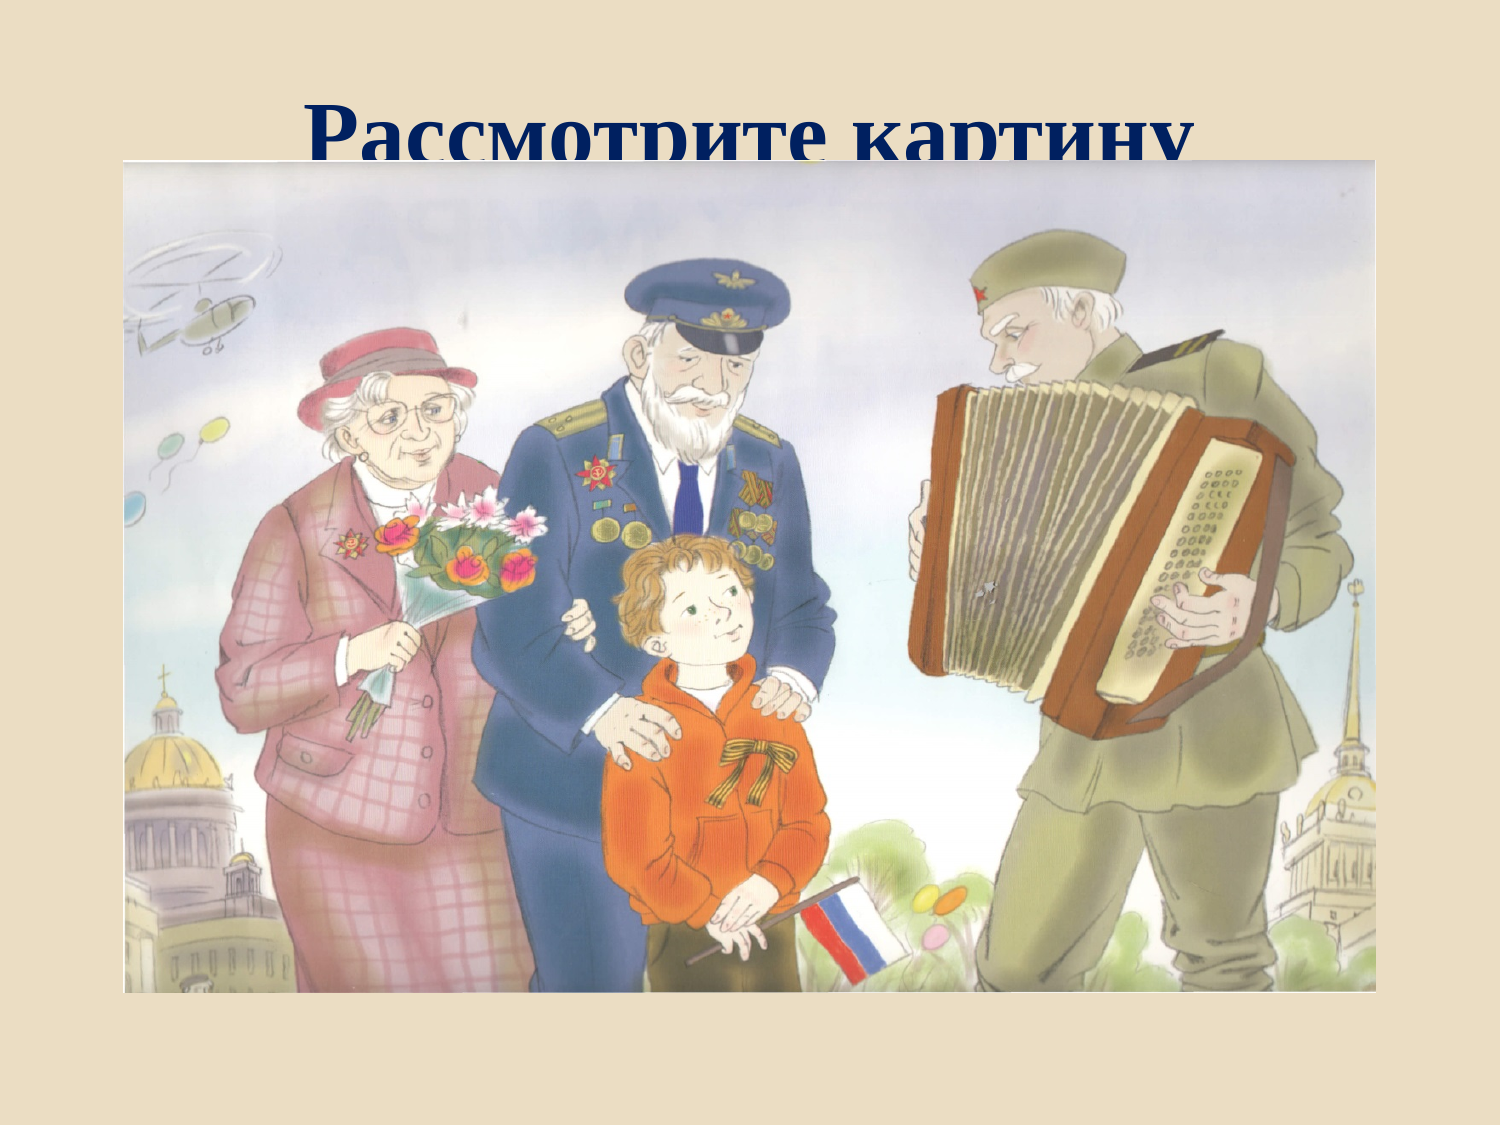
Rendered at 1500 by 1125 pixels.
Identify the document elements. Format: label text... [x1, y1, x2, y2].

picture [123, 160, 1377, 993]
title Рассмотрите картину [75, 45, 1425, 233]
